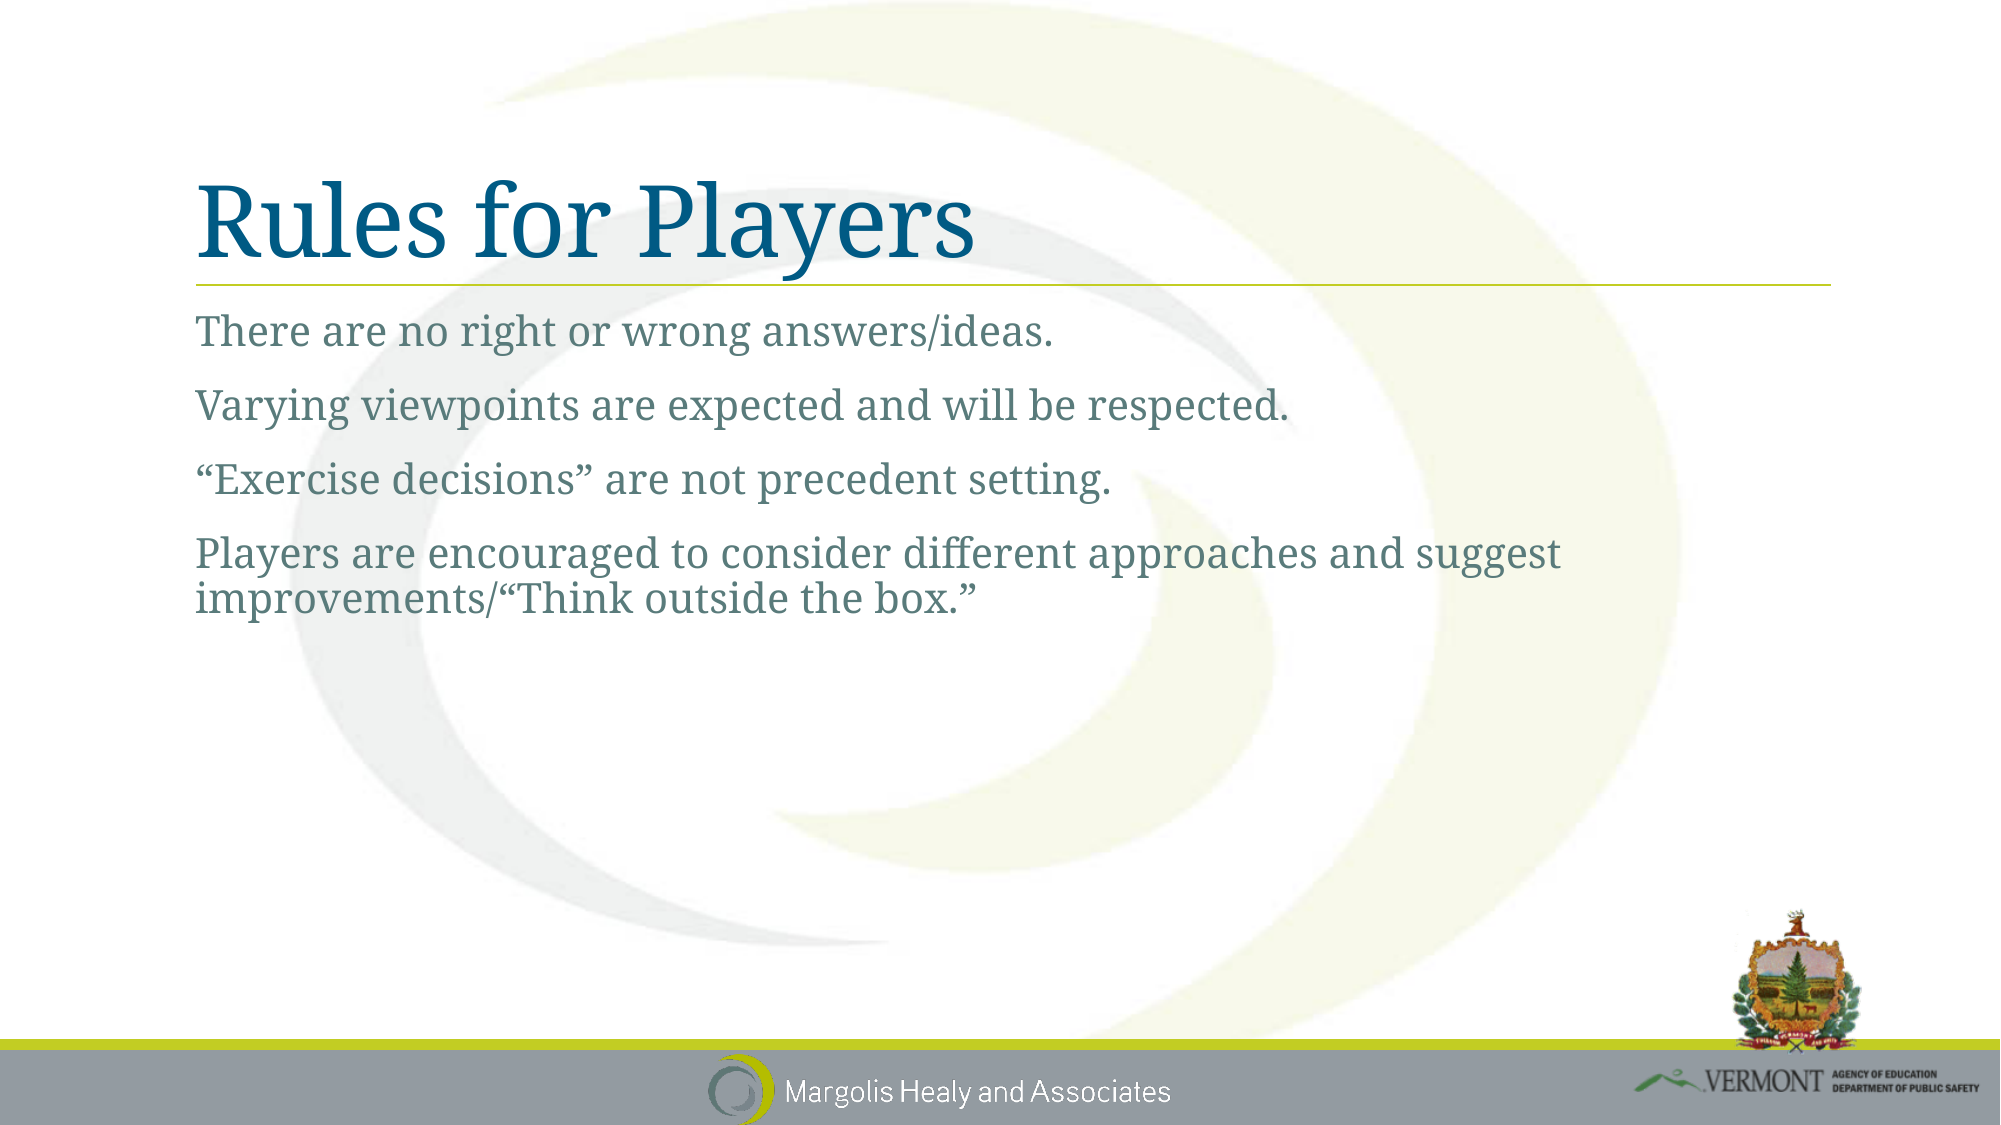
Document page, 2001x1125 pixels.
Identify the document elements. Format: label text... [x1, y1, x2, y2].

picture [0, 0, 2001, 1125]
title Rules for Players [180, 47, 1830, 285]
list There are no right or wrong answers/ideas. Varying viewpoints are expected and will be respected. “Exercise decisions” are not precedent setting. Players are encouraged to consider different approaches and suggest improvements/“Think outside the box.” [180, 302, 1830, 963]
picture [701, 1054, 1178, 1125]
